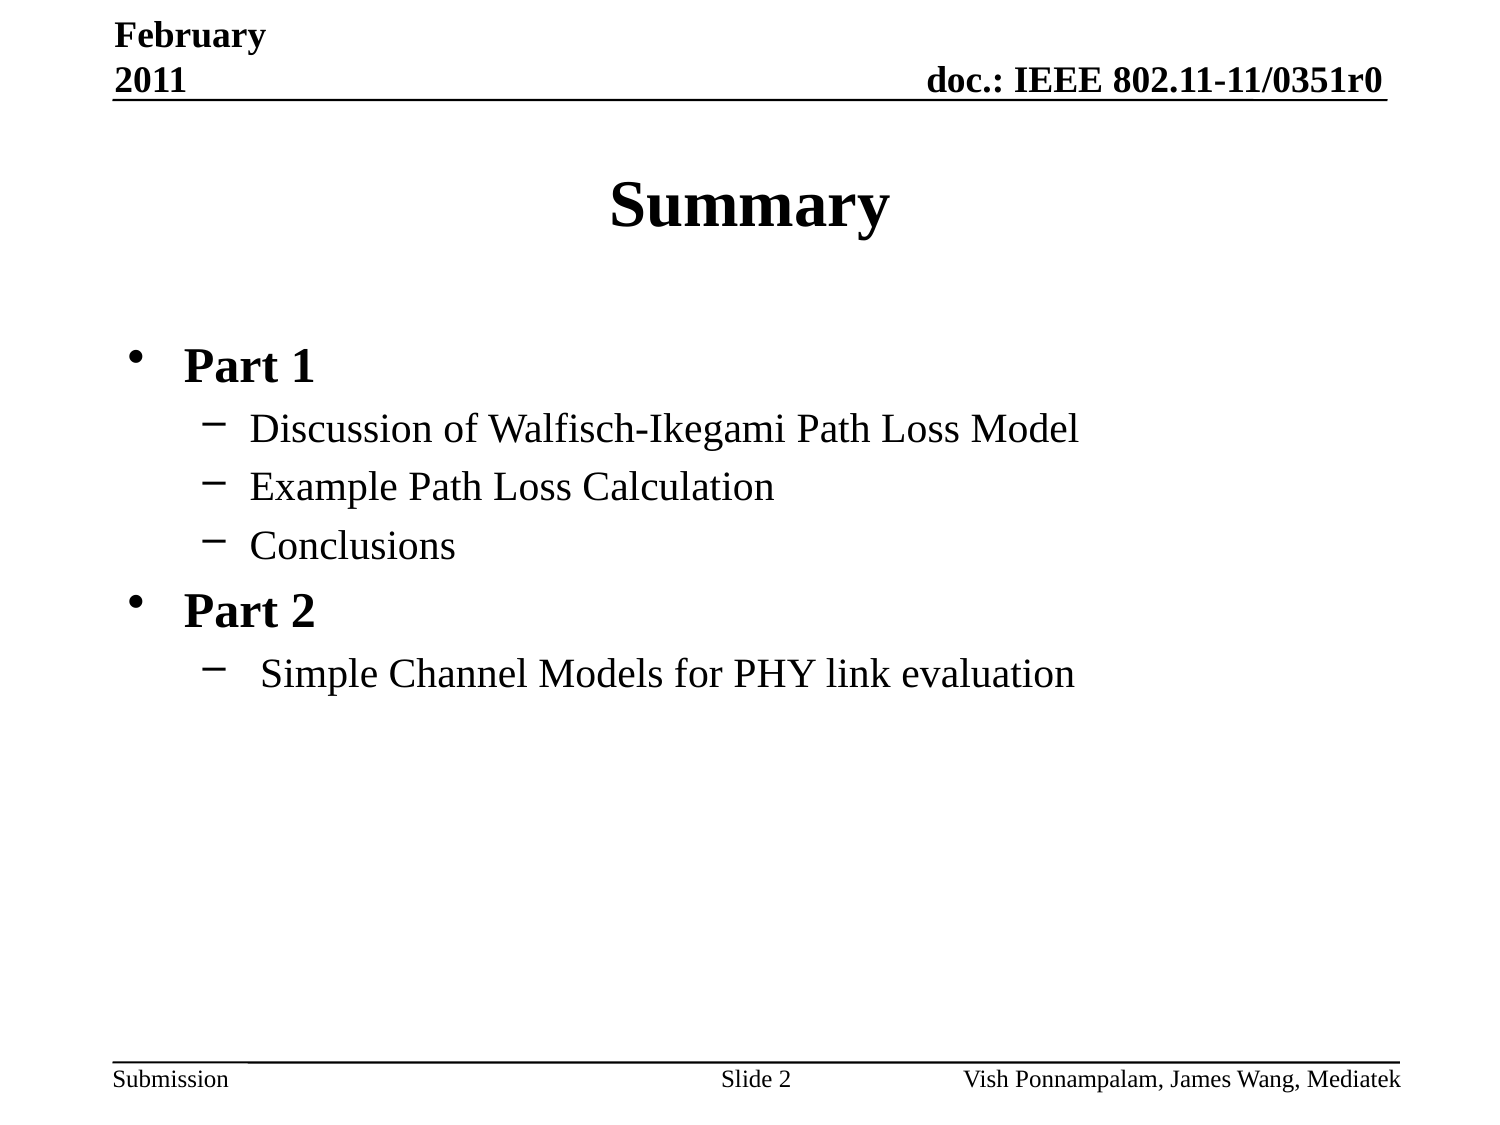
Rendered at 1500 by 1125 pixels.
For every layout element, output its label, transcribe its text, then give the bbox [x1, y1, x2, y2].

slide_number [114, 54, 307, 101]
title Summary [112, 112, 1388, 288]
footer Vish Ponnampalam, James Wang, Mediatek [956, 1061, 1402, 1093]
list Part 1 Discussion of Walfisch-Ikegami Path Loss Model Example Path Loss Calculation Conclusions Part 2 Simple Channel Models for PHY link evaluation [112, 324, 1388, 1001]
slide_number Slide 2 [712, 1061, 800, 1093]
